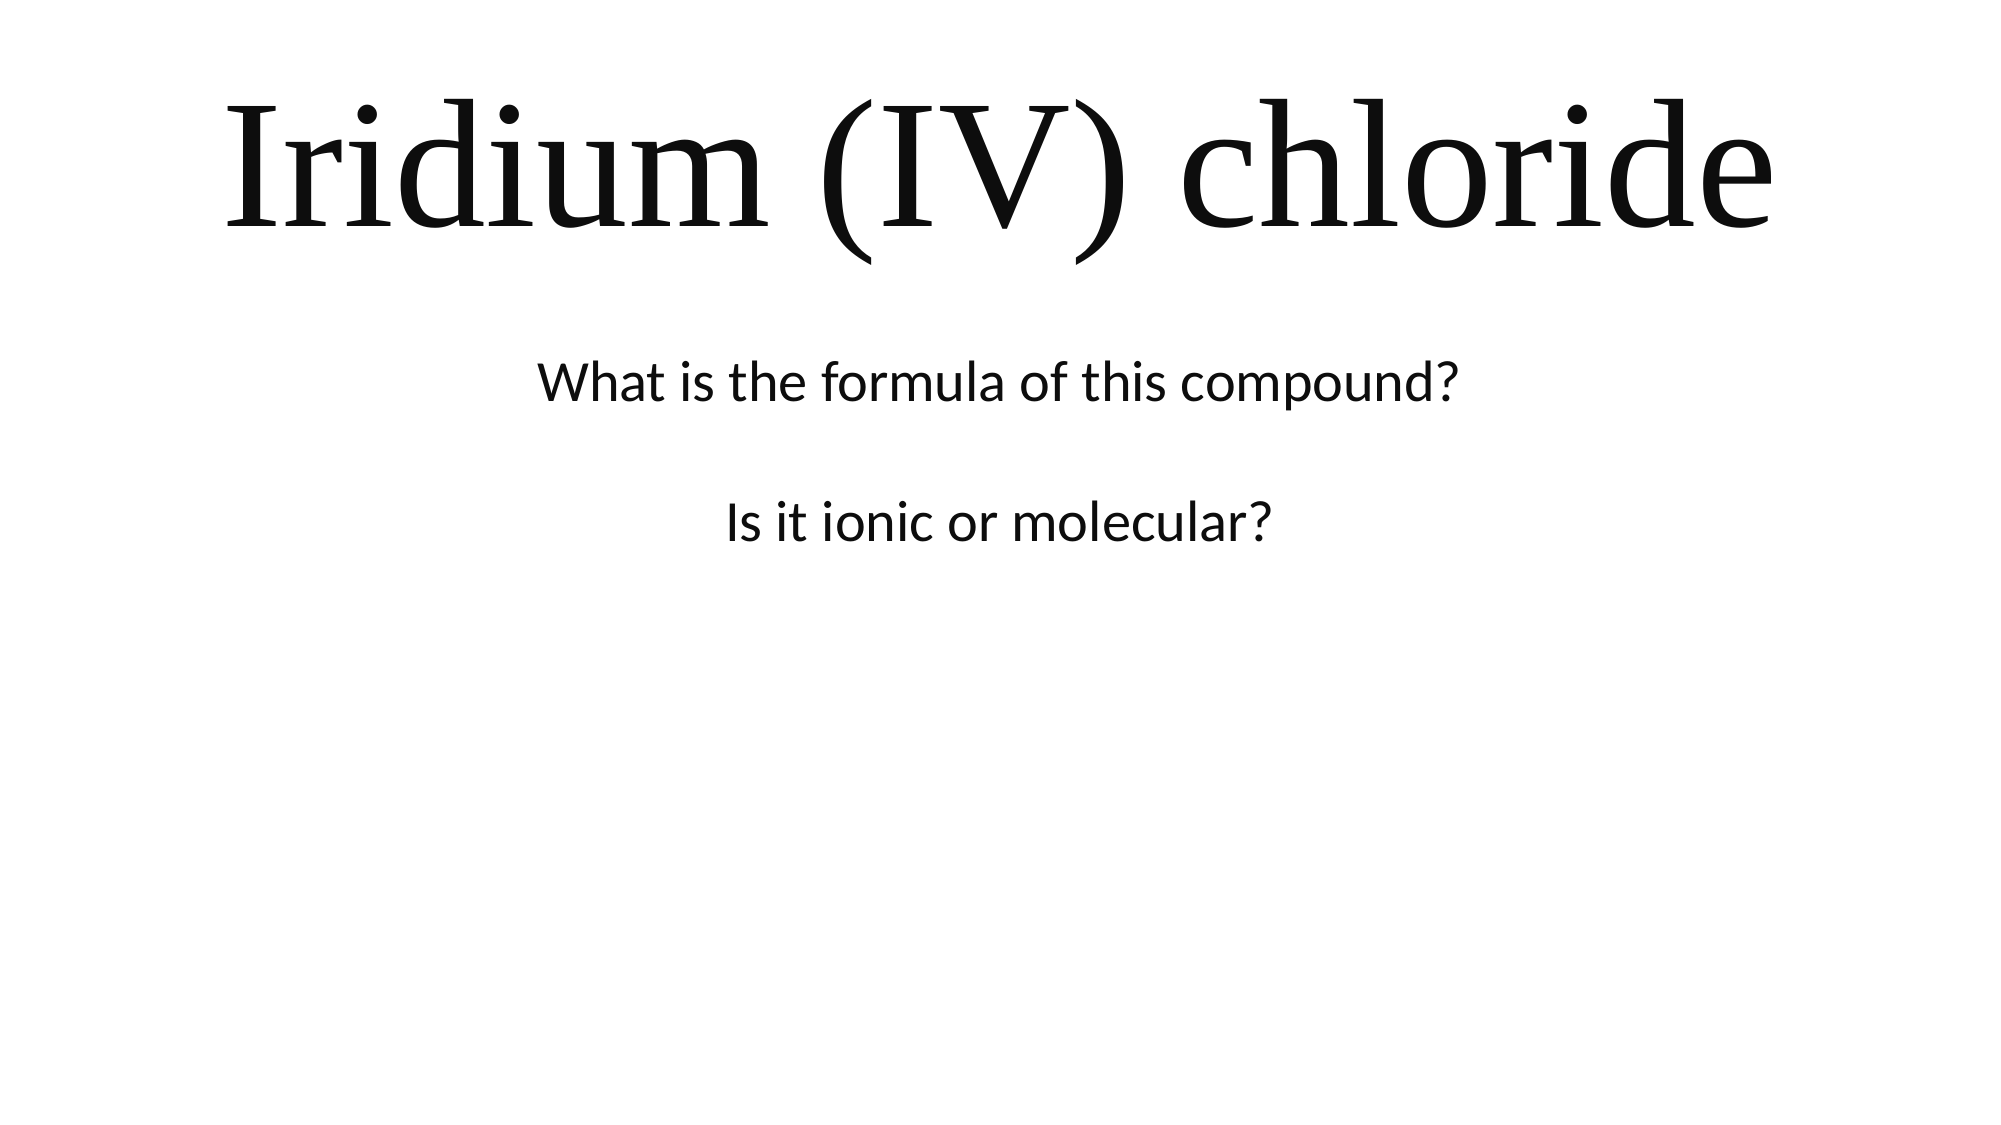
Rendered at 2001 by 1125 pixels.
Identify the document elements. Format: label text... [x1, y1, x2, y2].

text_box What is the formula of this compound? Is it ionic or molecular? [0, 336, 2000, 651]
text_box Iridium (IV) chloride [0, 36, 2000, 336]
